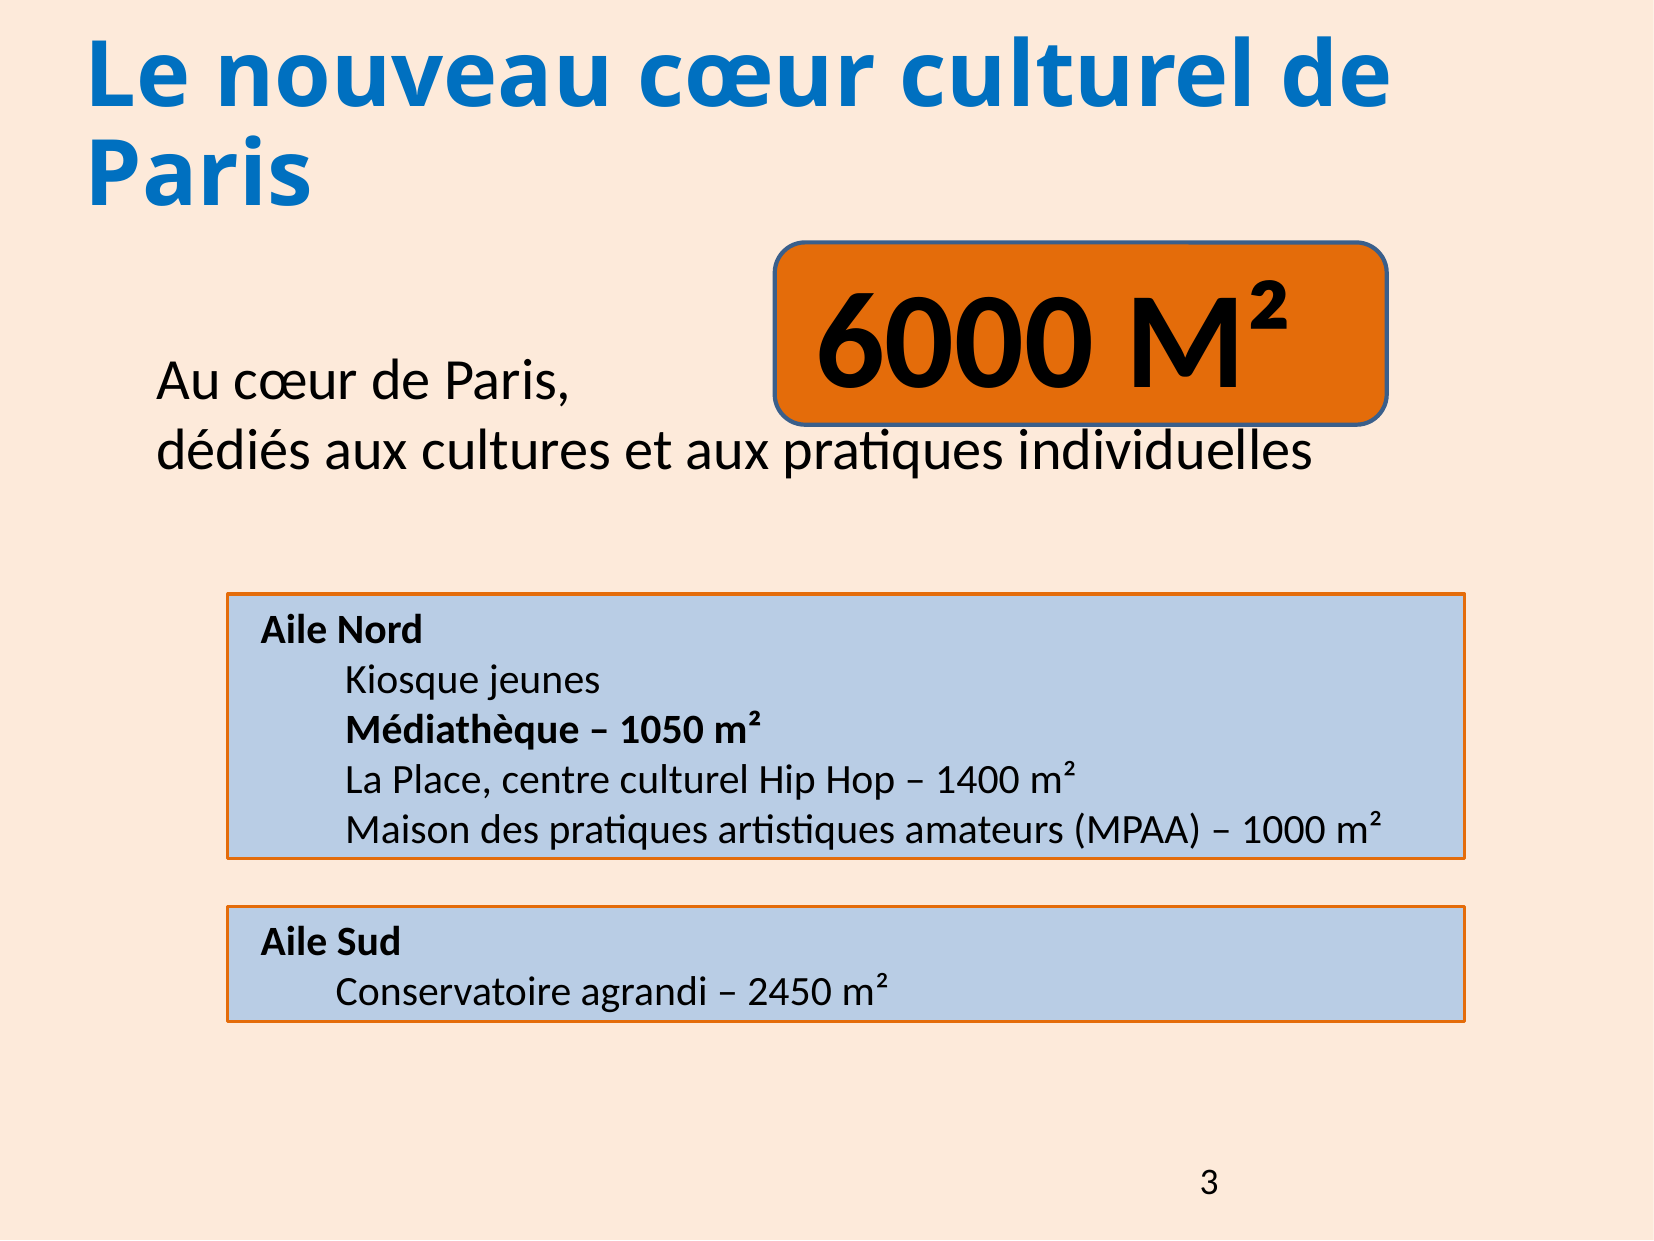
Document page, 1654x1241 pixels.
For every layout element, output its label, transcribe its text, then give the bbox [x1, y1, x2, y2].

text_box [774, 242, 800, 333]
text_box Au cœur de Paris, dédiés aux cultures et aux pratiques individuelles [123, 333, 1478, 529]
text_box Le nouveau cœur culturel de Paris [84, 47, 1573, 206]
text_box 3 [1184, 1149, 1571, 1216]
text_box 6000 M² [800, 242, 1452, 424]
text_box Aile Sud Conservatoire agrandi – 2450 m² [227, 906, 1465, 1022]
text_box Aile Nord Kiosque jeunes Médiathèque – 1050 m² La Place, centre culturel Hip Hop – 1400 m² Maison des pratiques artistiques amateurs (MPAA) – 1000 m² [227, 594, 1465, 859]
